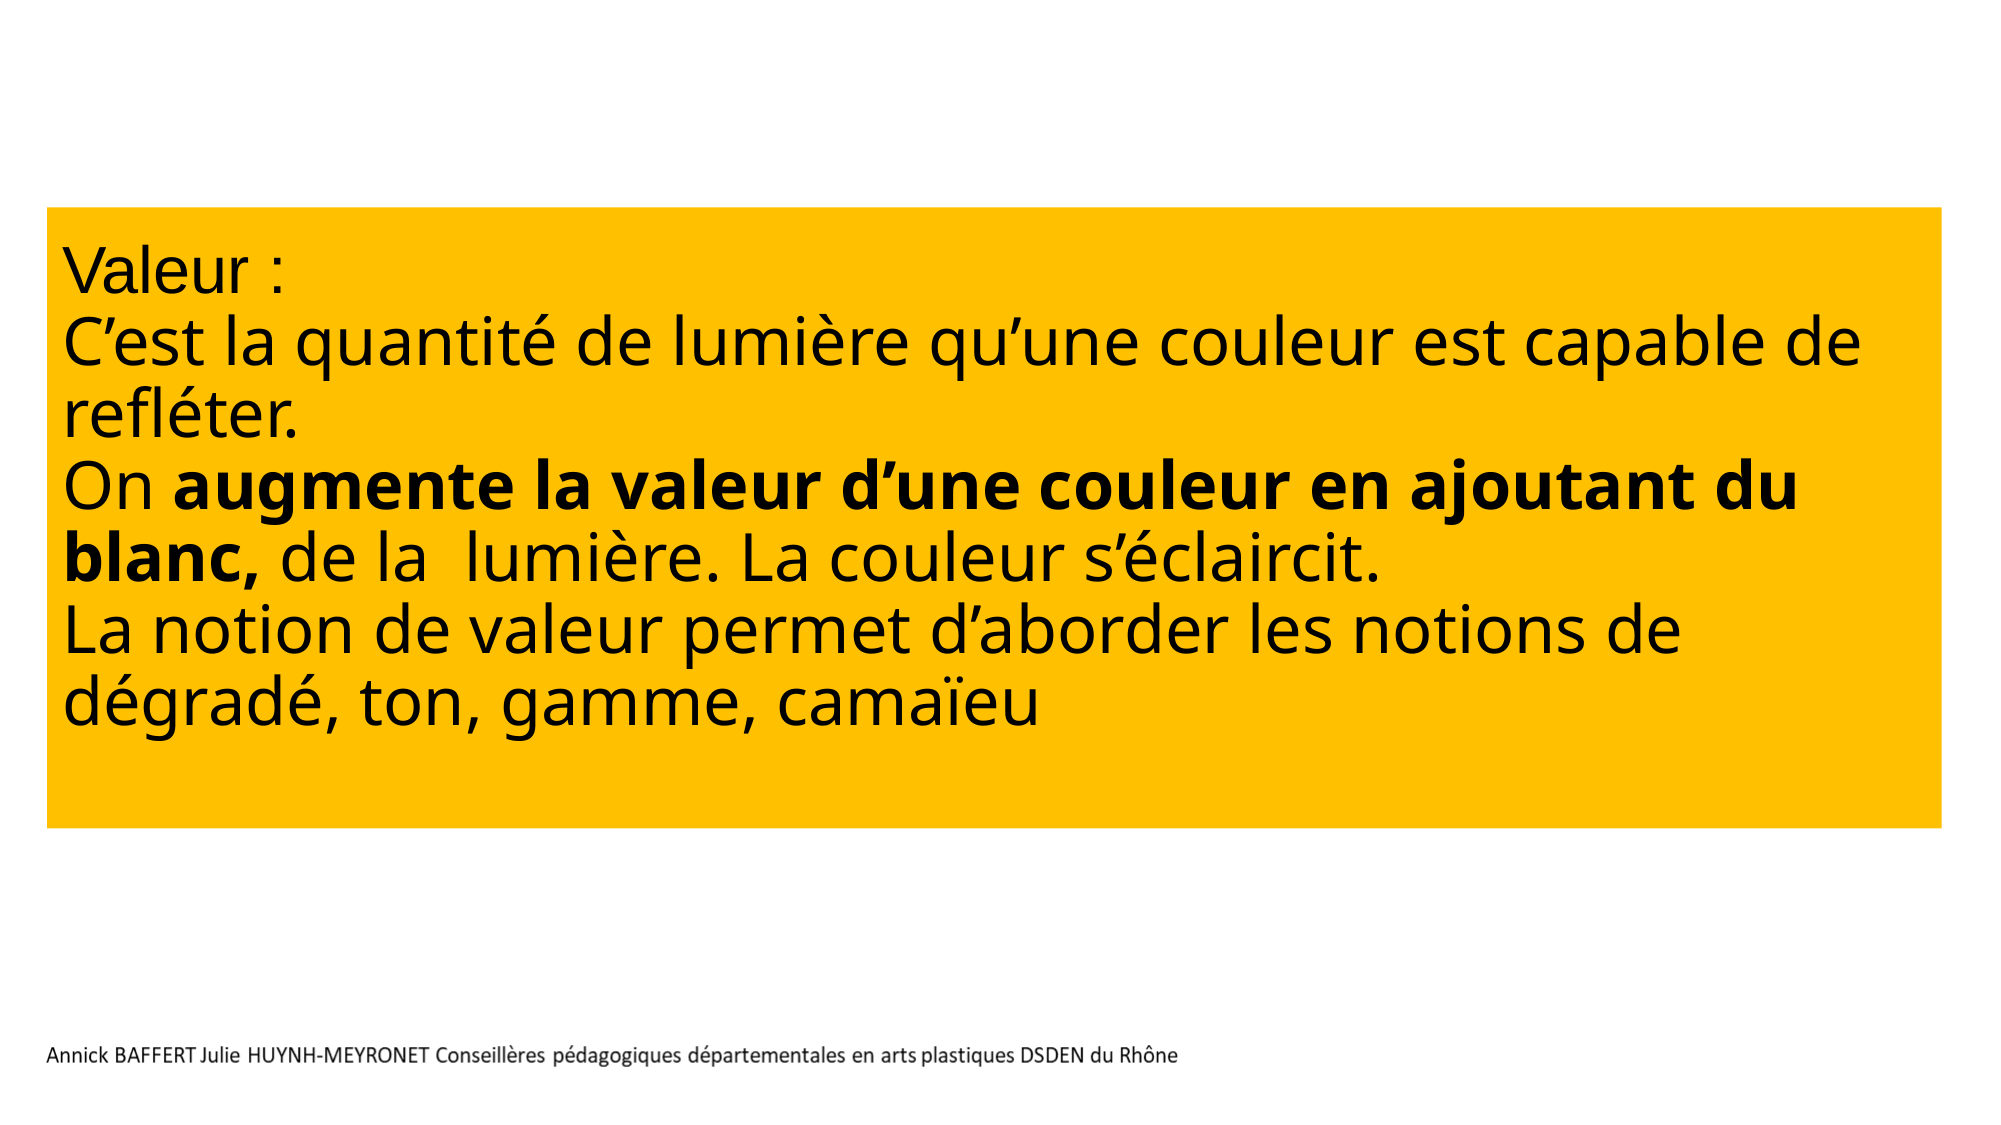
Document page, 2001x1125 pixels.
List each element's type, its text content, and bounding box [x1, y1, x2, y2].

title Valeur : C’est la quantité de lumière qu’une couleur est capable de refléter. On augmente la valeur d’une couleur en ajoutant du blanc, de la lumière. La couleur s’éclaircit. La notion de valeur permet d’aborder les notions de dégradé, ton, gamme, camaïeu [47, 207, 1942, 829]
picture [31, 1032, 1292, 1083]
